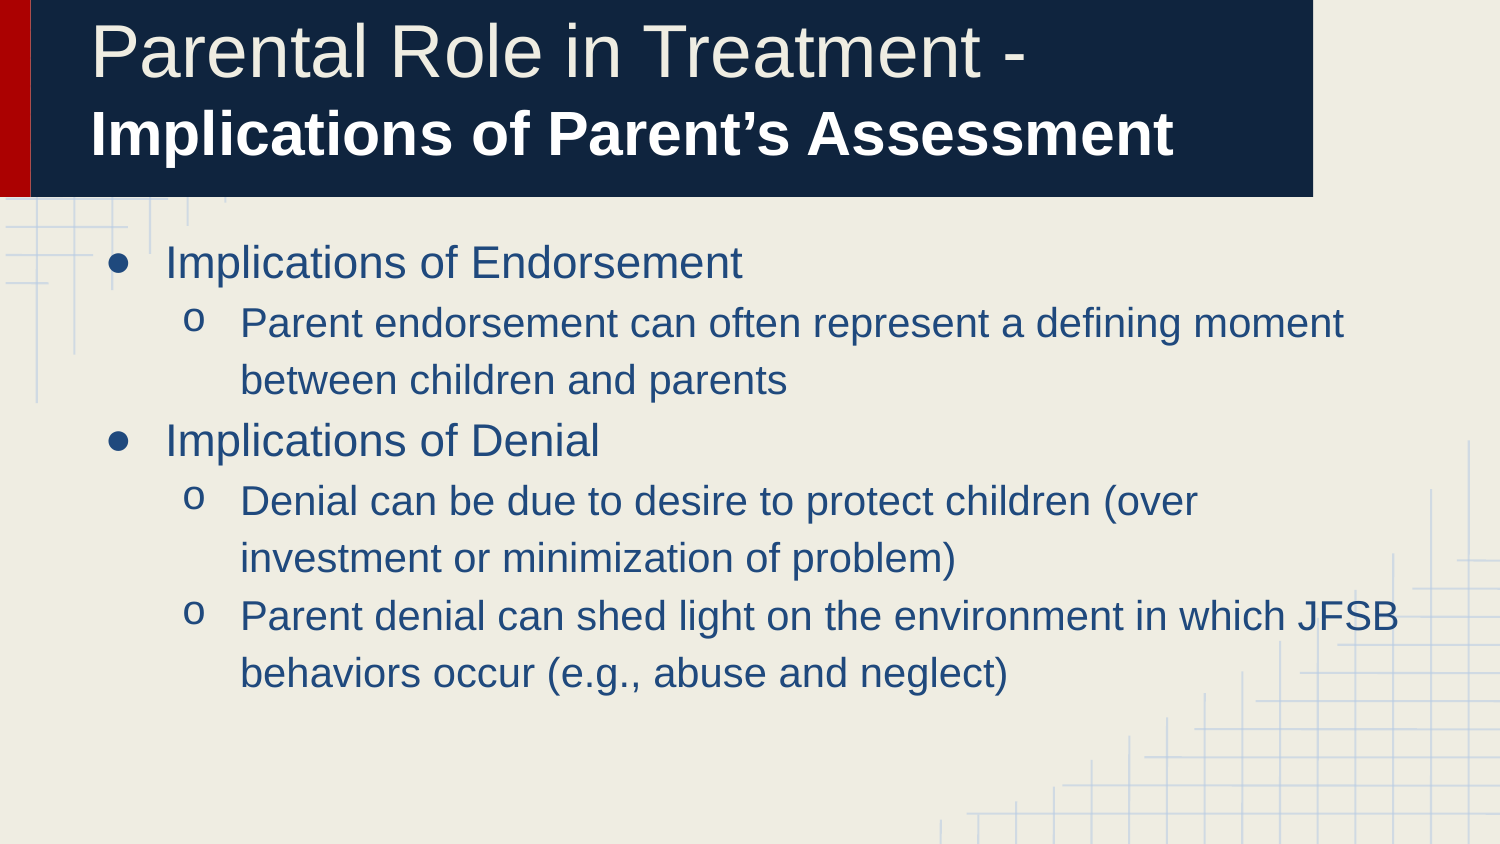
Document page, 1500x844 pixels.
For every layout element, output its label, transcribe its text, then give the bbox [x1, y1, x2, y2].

list Implications of Endorsement Parent endorsement can often represent a defining moment between children and parents Implications of Denial Denial can be due to desire to protect children (over investment or minimization of problem) Parent denial can shed light on the environment in which JFSB behaviors occur (e.g., abuse and neglect) [75, 209, 1425, 806]
title Parental Role in Treatment - Implications of Parent’s Assessment [75, 16, 1276, 183]
